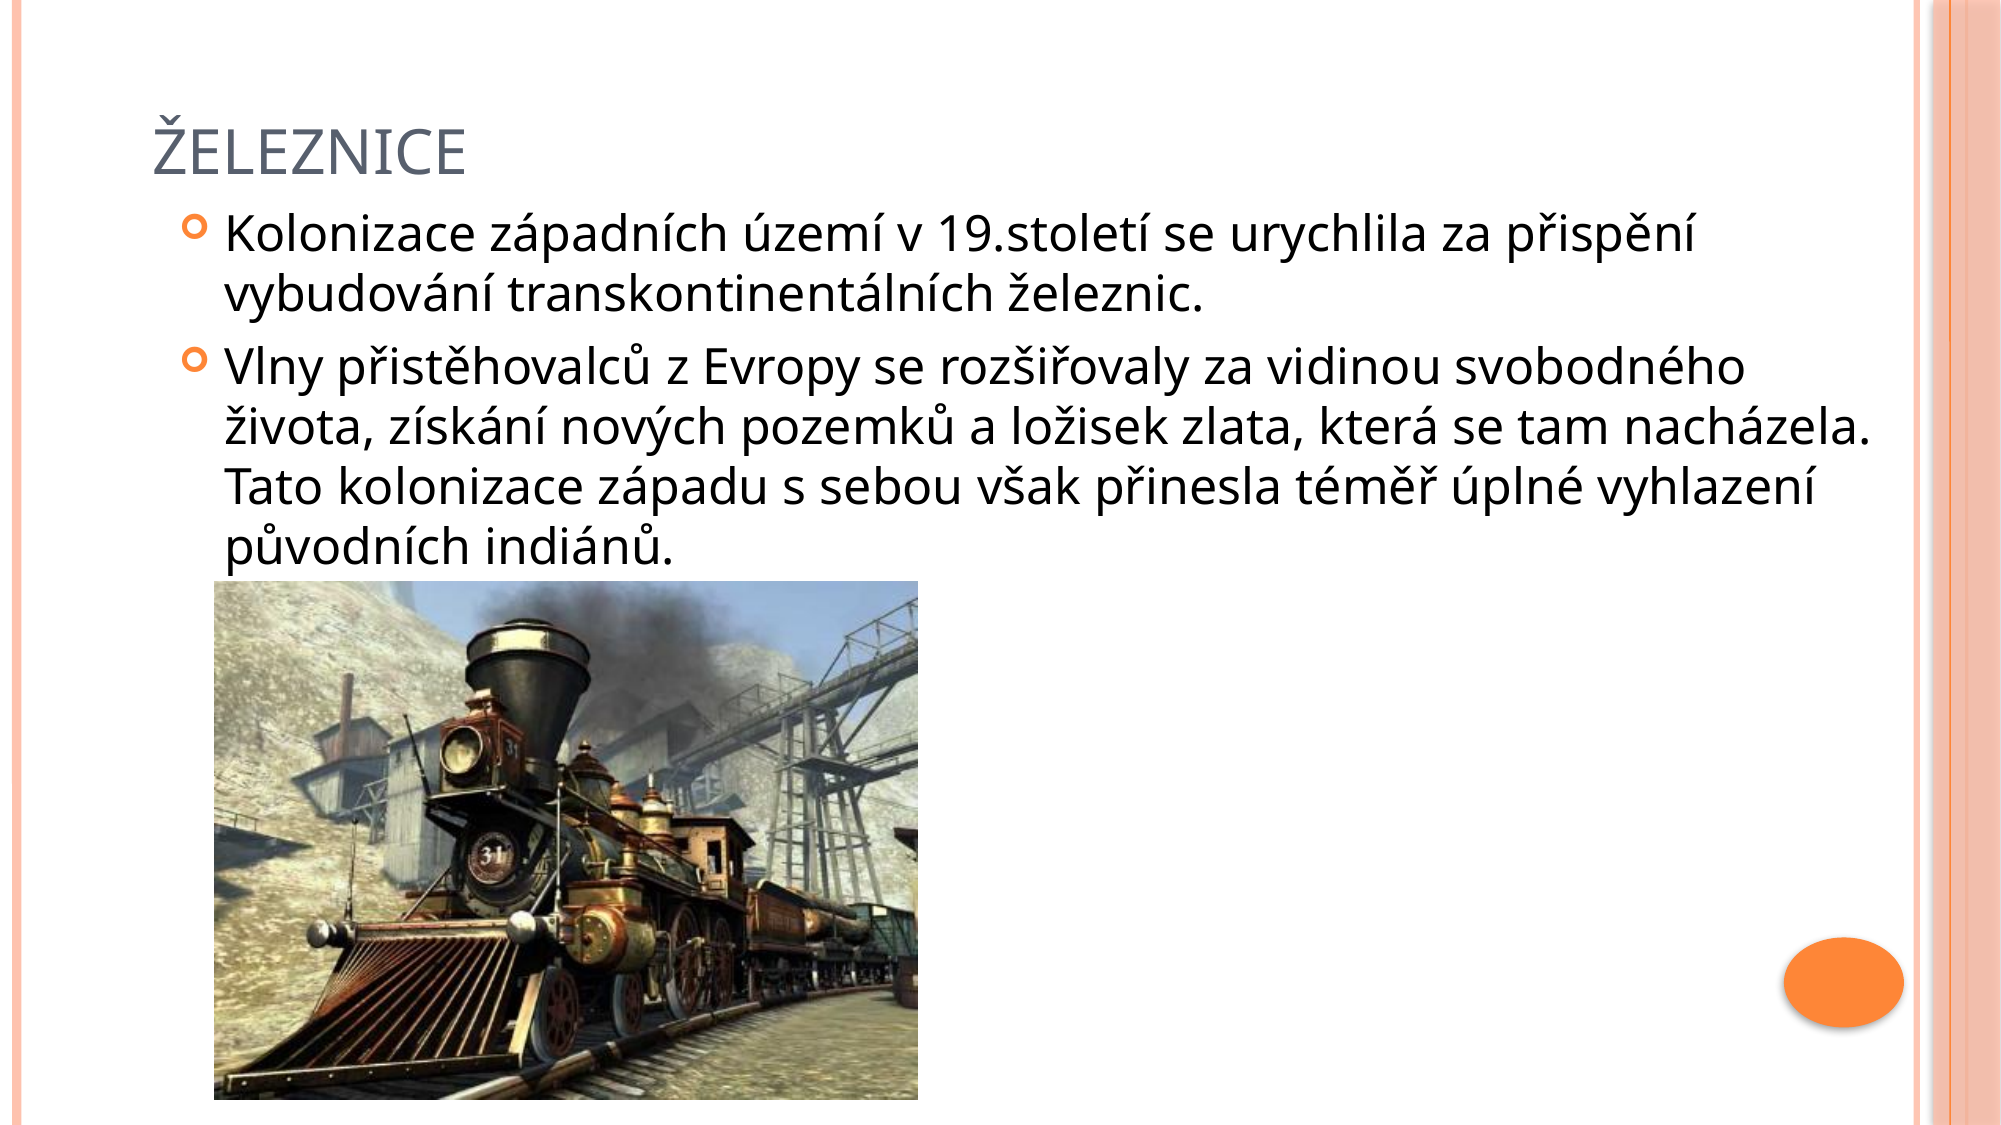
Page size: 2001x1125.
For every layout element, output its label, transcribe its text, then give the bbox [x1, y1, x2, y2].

title železnice [137, 59, 602, 195]
picture [213, 581, 918, 1101]
list Kolonizace západních území v 19.století se urychlila za přispění vybudování transkontinentálních železnic. Vlny přistěhovalců z Evropy se rozšiřovaly za vidinou svobodného života, získání nových pozemků a ložisek zlata, která se tam nacházela. Tato kolonizace západu s sebou však přinesla téměř úplné vyhlazení původních indiánů. [164, 194, 1890, 657]
